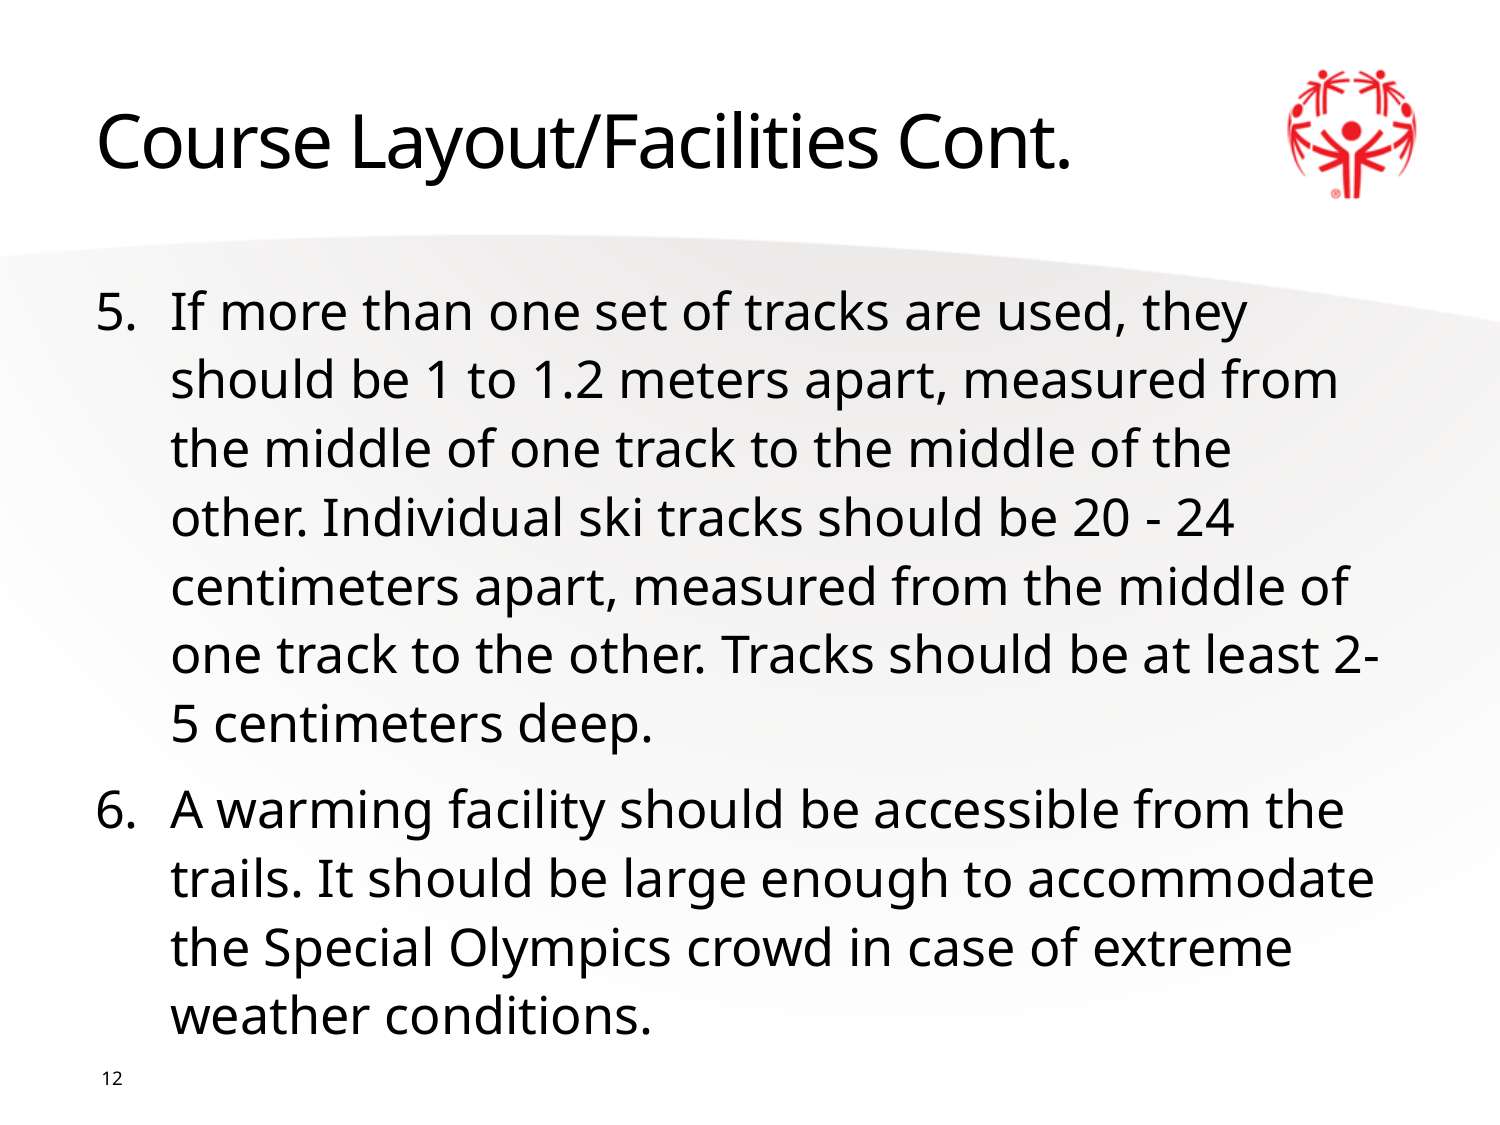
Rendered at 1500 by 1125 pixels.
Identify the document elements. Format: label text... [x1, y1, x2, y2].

slide_number 12 [90, 1061, 665, 1093]
title Course Layout/Facilities Cont. [89, 60, 1247, 232]
picture [0, 0, 1500, 1125]
list If more than one set of tracks are used, they should be 1 to 1.2 meters apart, measured from the middle of one track to the middle of the other. Individual ski tracks should be 20 - 24 centimeters apart, measured from the middle of one track to the other. Tracks should be at least 2-5 centimeters deep. A warming facility should be accessible from the trails. It should be large enough to accommodate the Special Olympics crowd in case of extreme weather conditions. [89, 266, 1388, 999]
